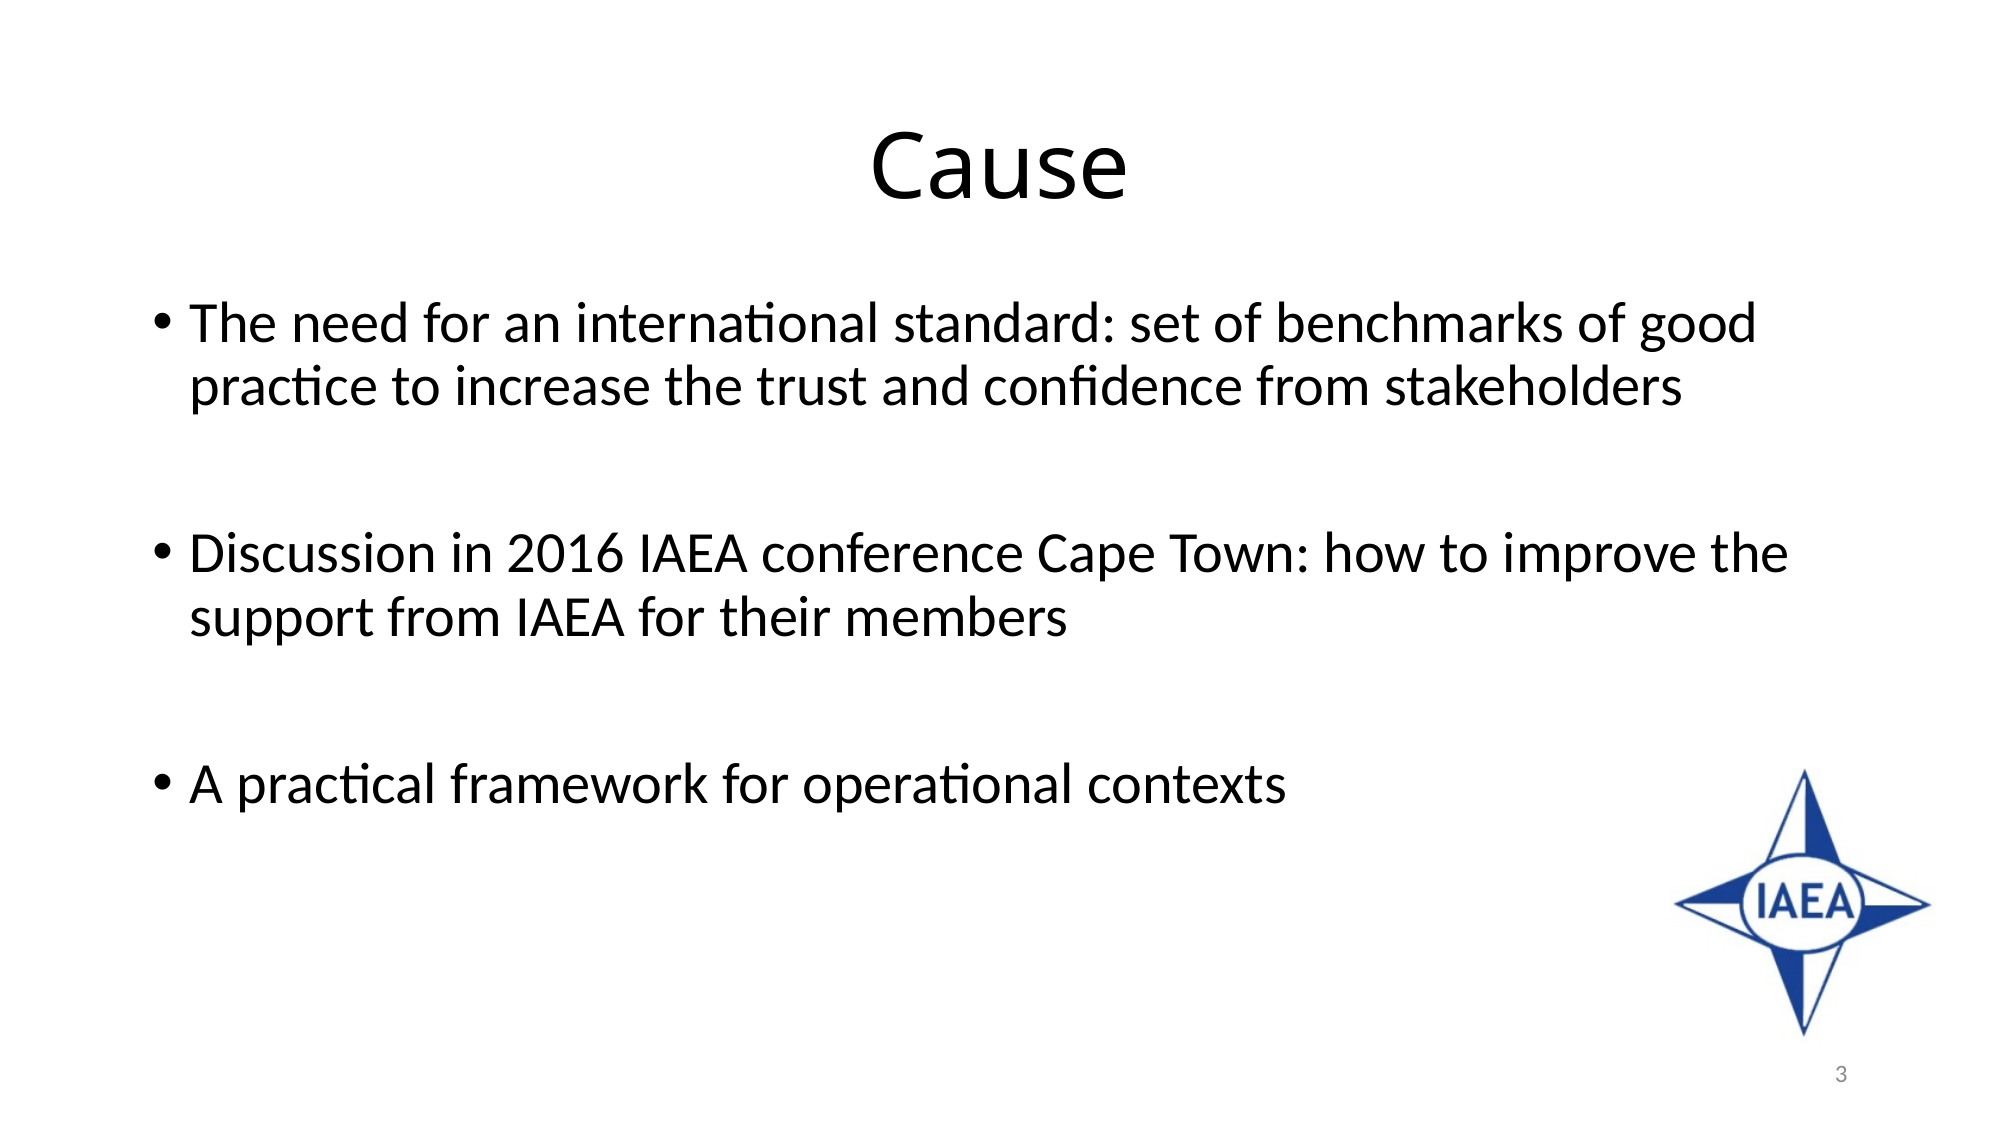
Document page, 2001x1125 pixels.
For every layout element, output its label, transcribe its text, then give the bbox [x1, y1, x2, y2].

slide_number 3 [1412, 1042, 1863, 1103]
title Cause [137, 59, 1863, 278]
picture [1669, 768, 1939, 1043]
list The need for an international standard: set of benchmarks of good practice to increase the trust and confidence from stakeholders Discussion in 2016 IAEA conference Cape Town: how to improve the support from IAEA for their members A practical framework for operational contexts [137, 284, 1863, 879]
